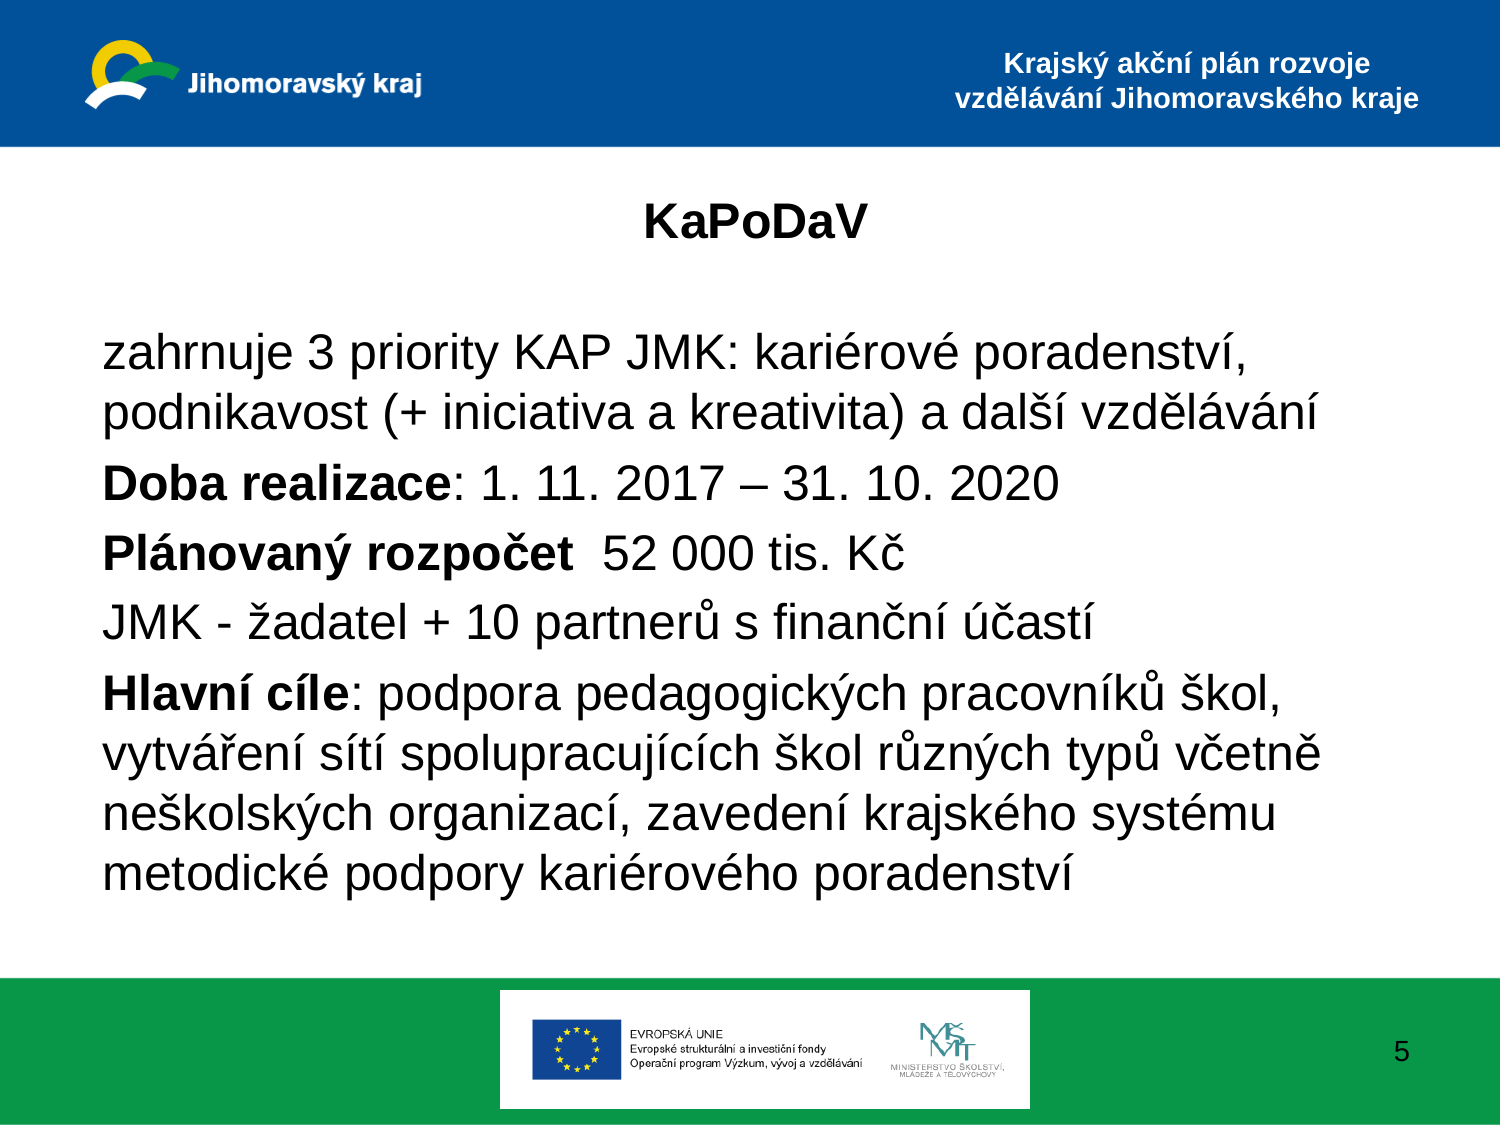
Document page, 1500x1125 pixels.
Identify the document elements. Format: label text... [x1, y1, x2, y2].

title KaPoDaV [74, 162, 1438, 276]
list zahrnuje 3 priority KAP JMK: kariérové poradenství, podnikavost (+ iniciativa a kreativita) a další vzdělávání Doba realizace: 1. 11. 2017 – 31. 10. 2020 Plánovaný rozpočet 52 000 tis. Kč JMK - žadatel + 10 partnerů s finanční účastí Hlavní cíle: podpora pedagogických pracovníků škol, vytváření sítí spolupracujících škol různých typů včetně neškolských organizací, zavedení krajského systému metodické podpory kariérového poradenství [87, 312, 1438, 963]
slide_number 5 [1074, 1024, 1426, 1103]
picture [0, 0, 1500, 1125]
